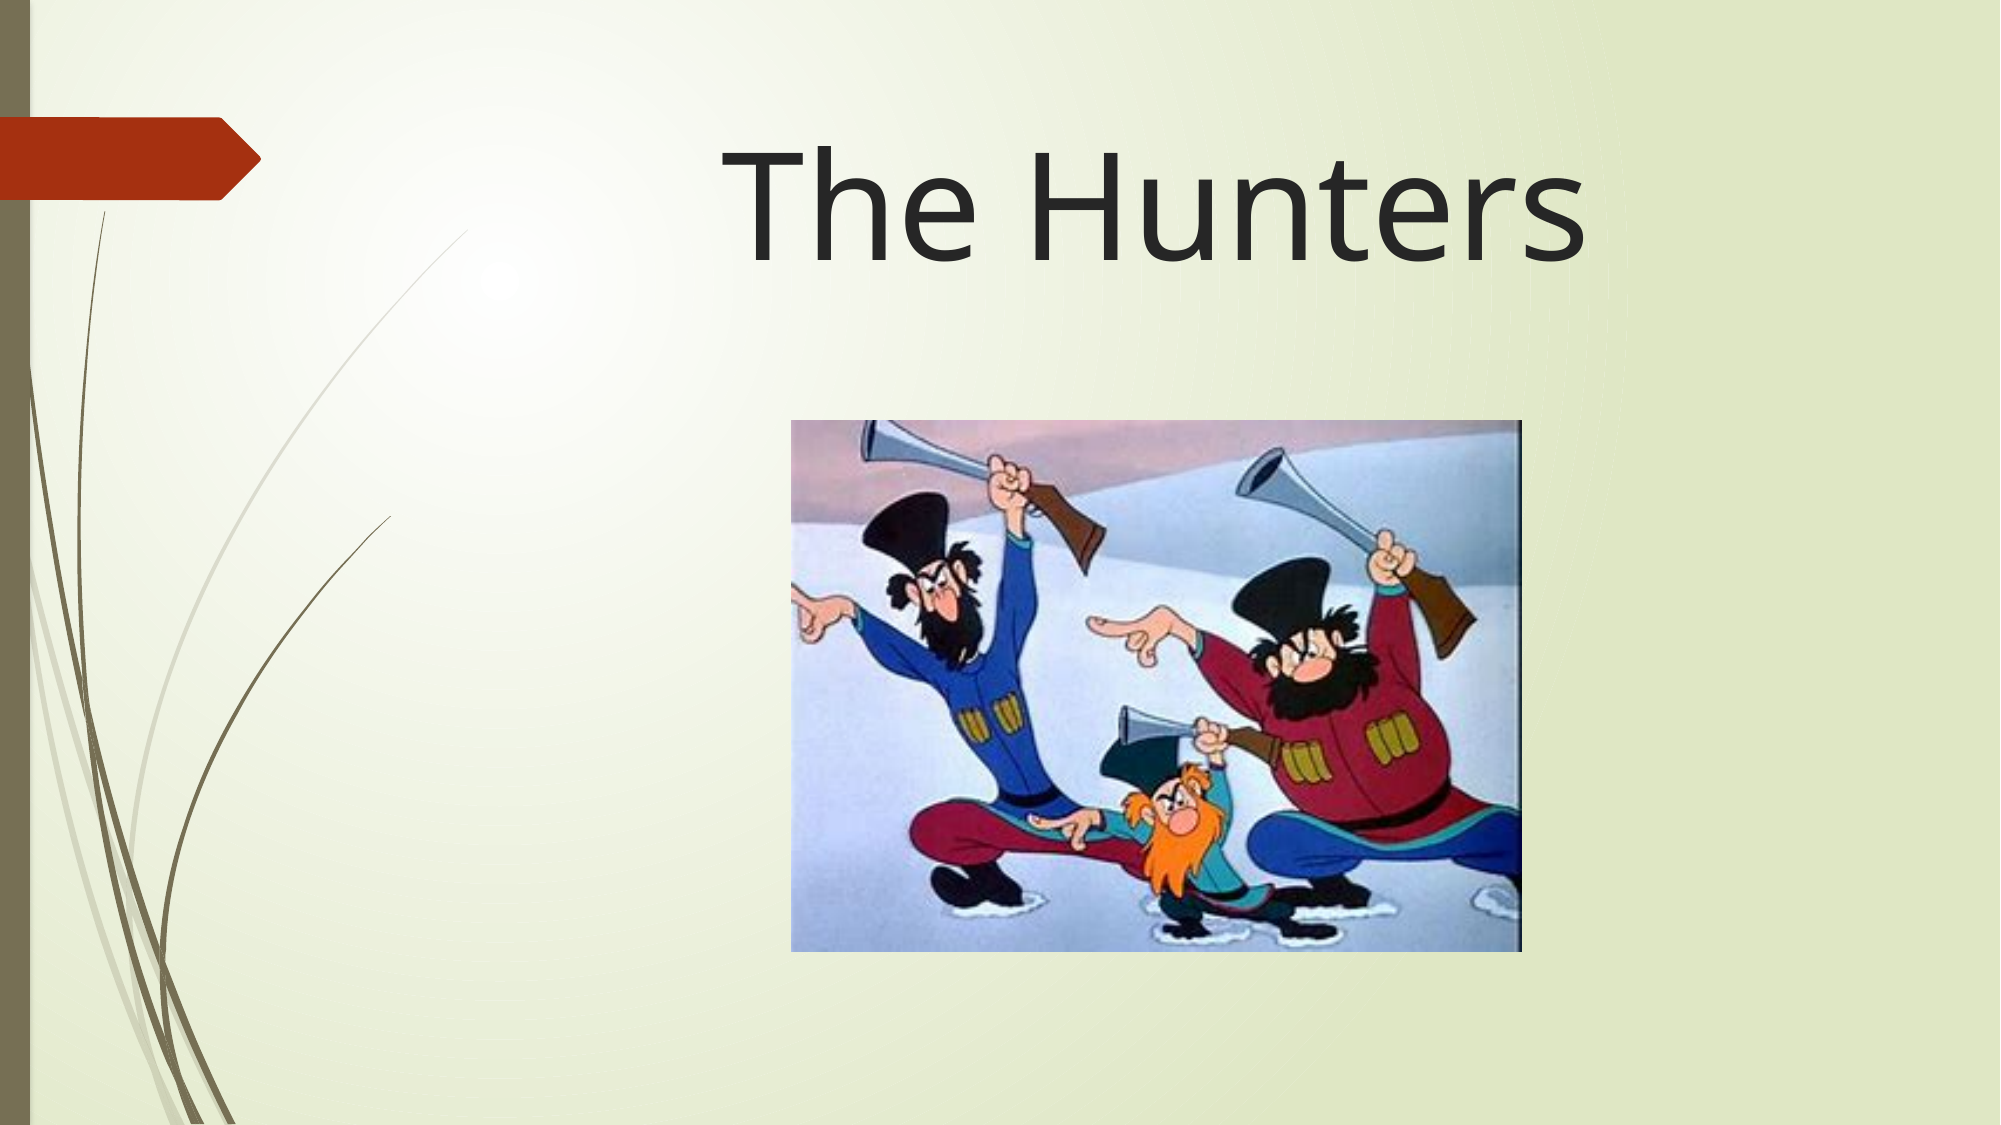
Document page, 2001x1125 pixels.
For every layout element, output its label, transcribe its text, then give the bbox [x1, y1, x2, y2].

title The Hunters [425, 102, 1888, 313]
picture [790, 420, 1522, 952]
